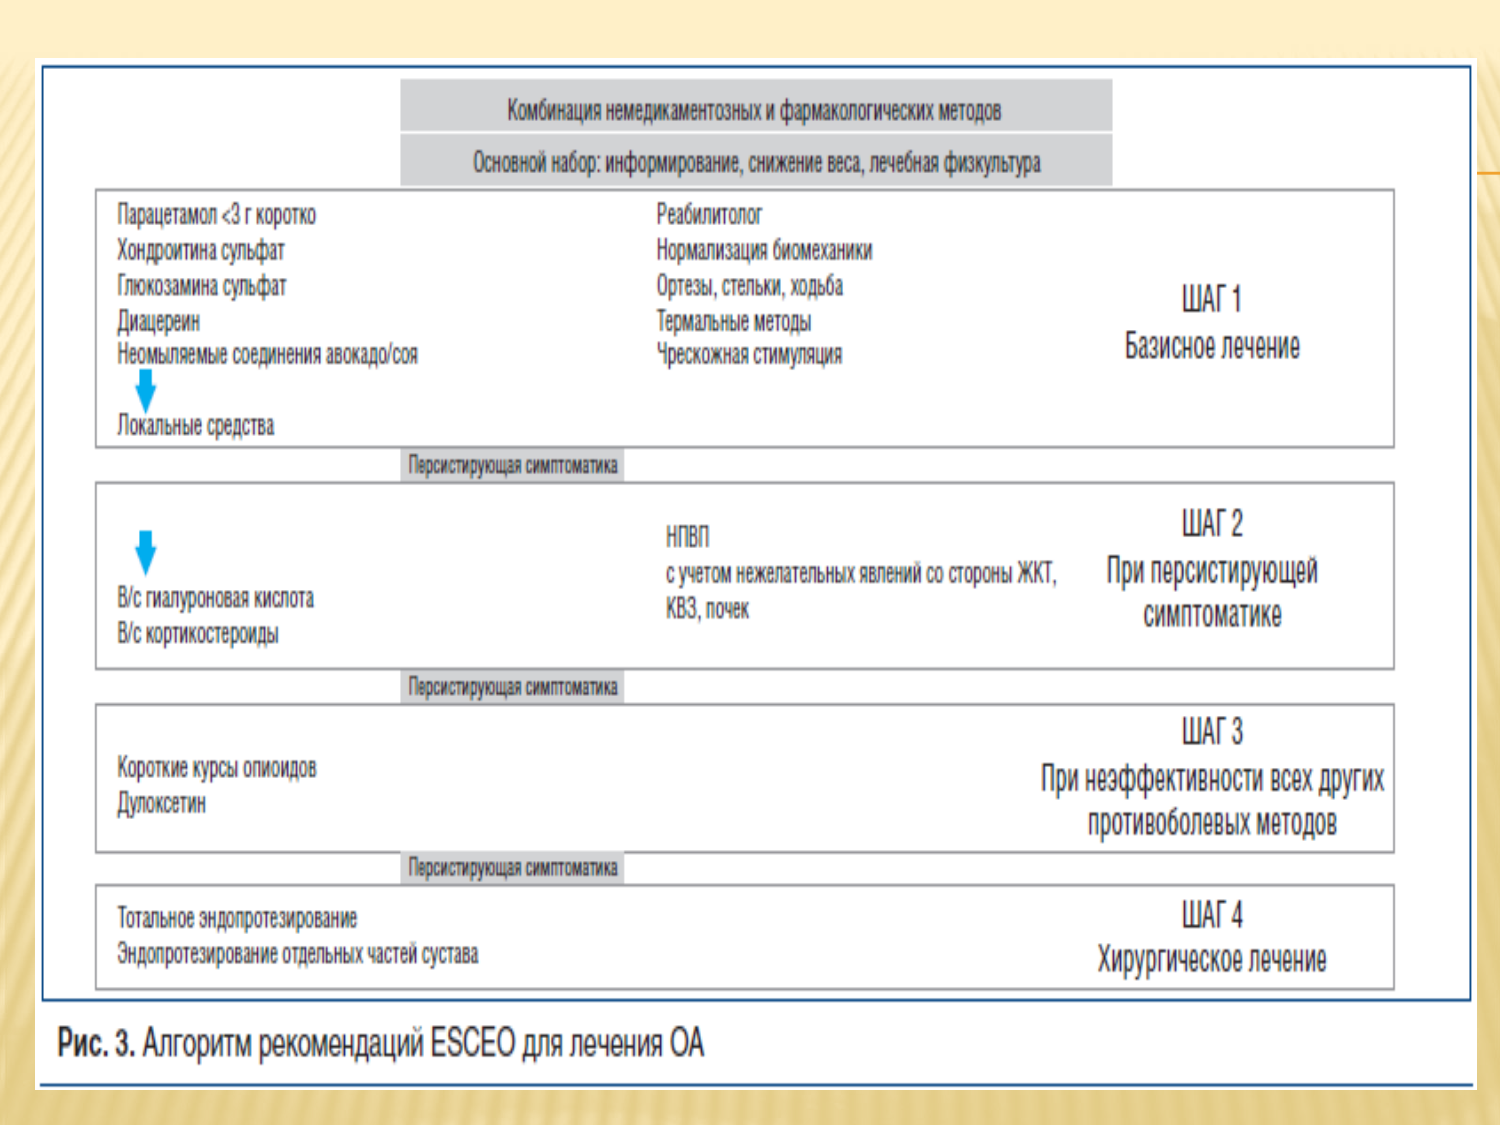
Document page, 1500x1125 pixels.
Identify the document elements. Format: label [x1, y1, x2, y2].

list [34, 58, 1477, 1091]
